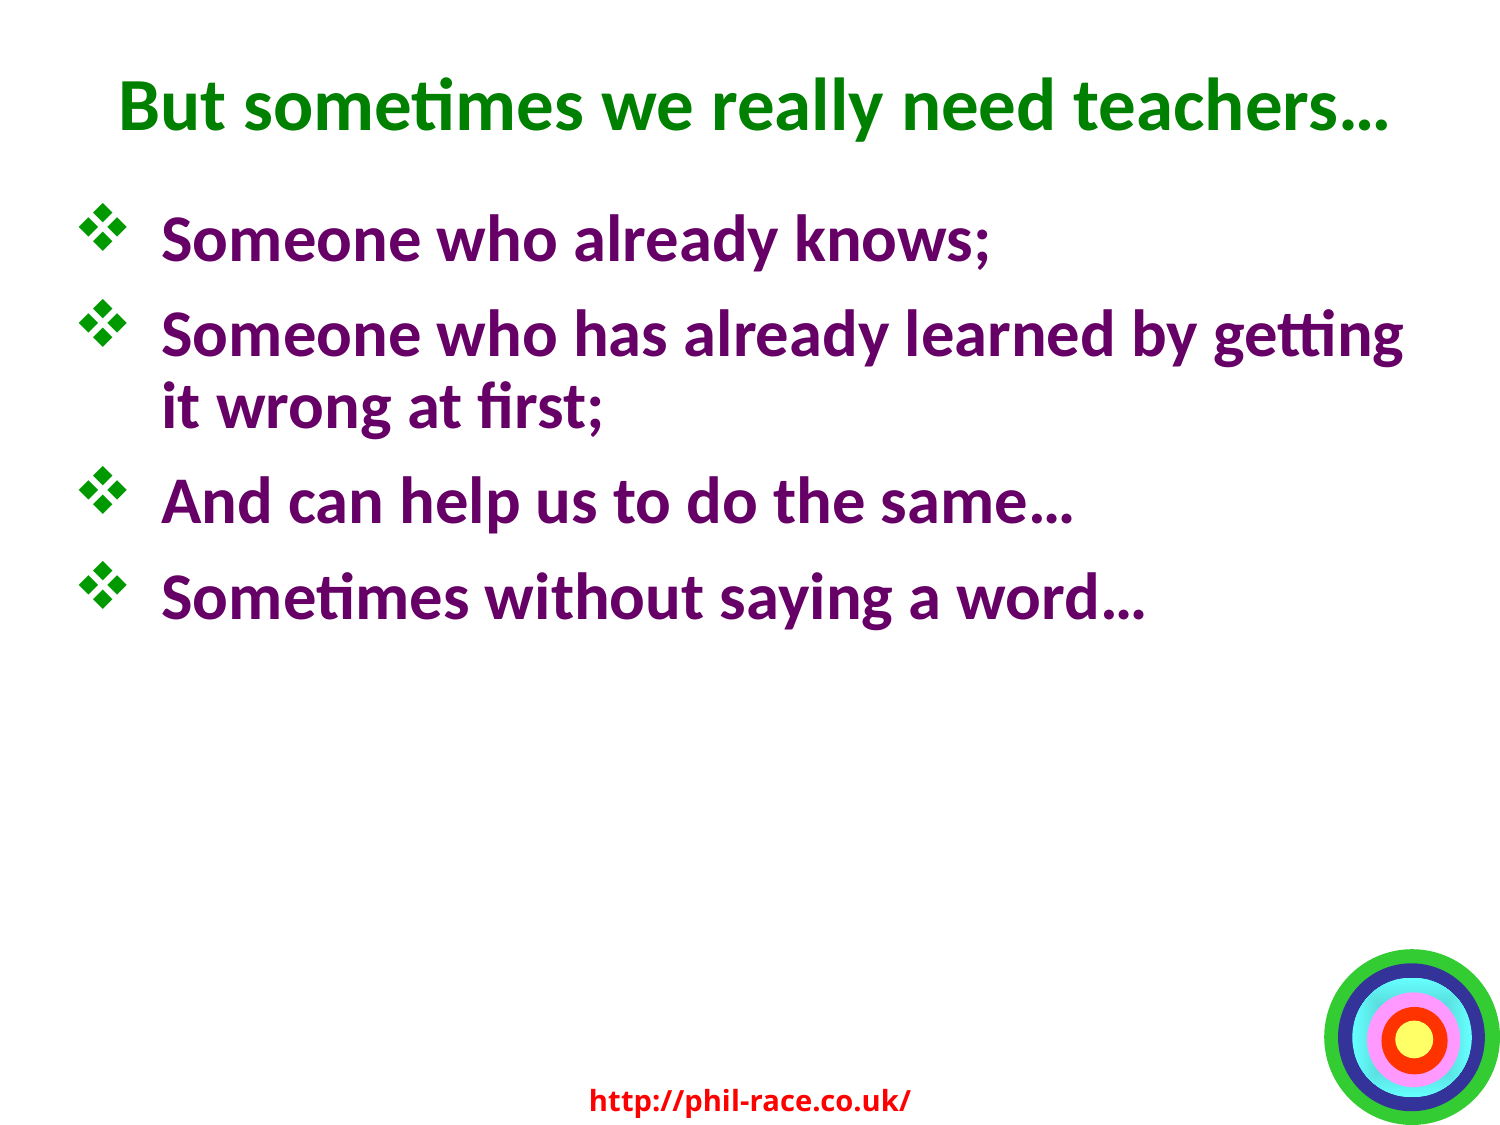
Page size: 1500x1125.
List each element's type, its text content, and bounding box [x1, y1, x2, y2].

text_box [1328, 954, 1500, 1125]
list Someone who already knows; Someone who has already learned by getting it wrong at first; And can help us to do the same… Sometimes without saying a word… [58, 196, 1471, 963]
title But sometimes we really need teachers… [40, 30, 1471, 185]
